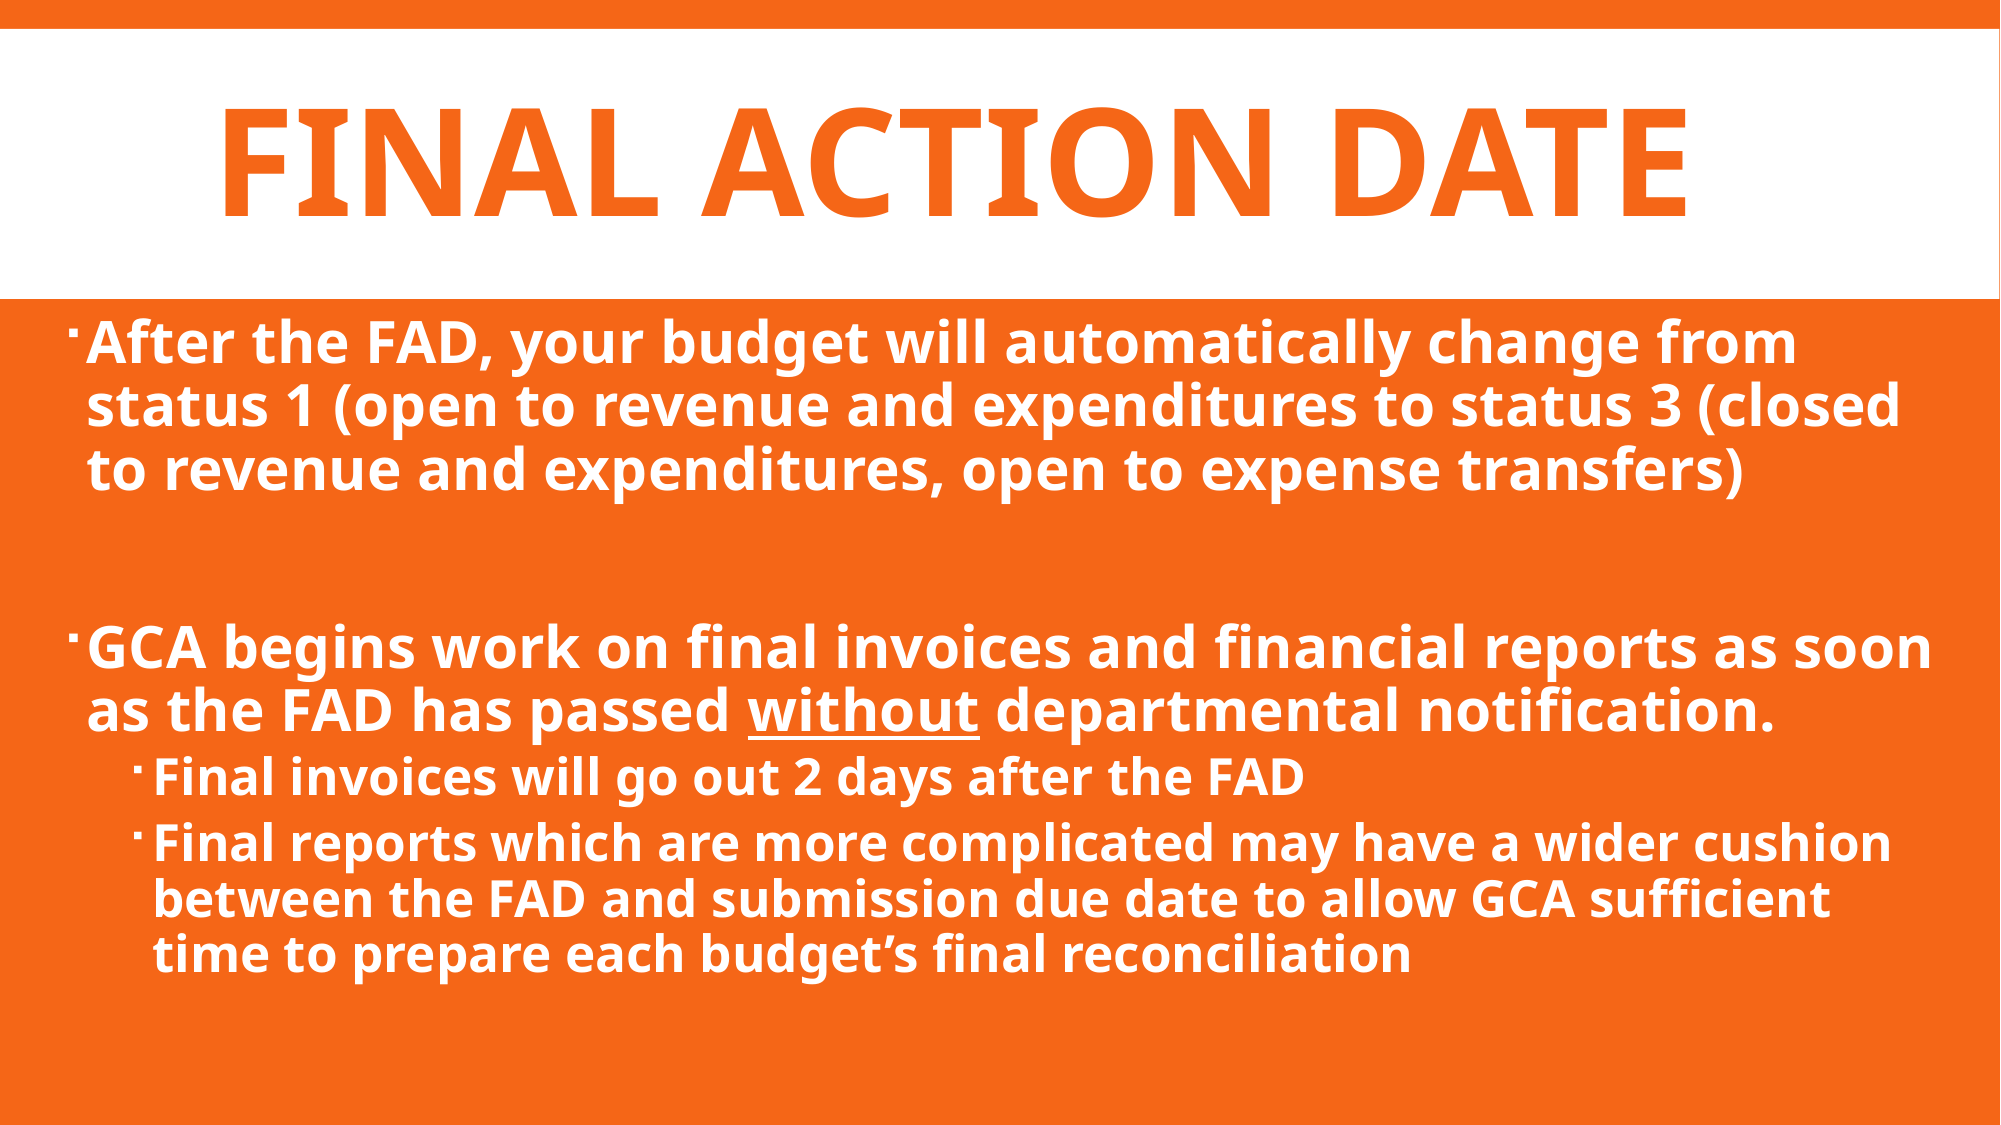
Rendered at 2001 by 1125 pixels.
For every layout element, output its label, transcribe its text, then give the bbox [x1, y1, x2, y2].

title FINAL ACTION DATE [197, 46, 1803, 295]
list After the FAD, your budget will automatically change from status 1 (open to revenue and expenditures to status 3 (closed to revenue and expenditures, open to expense transfers) GCA begins work on final invoices and financial reports as soon as the FAD has passed without departmental notification. Final invoices will go out 2 days after the FAD Final reports which are more complicated may have a wider cushion between the FAD and submission due date to allow GCA sufficient time to prepare each budget’s final reconciliation [45, 305, 1959, 1109]
